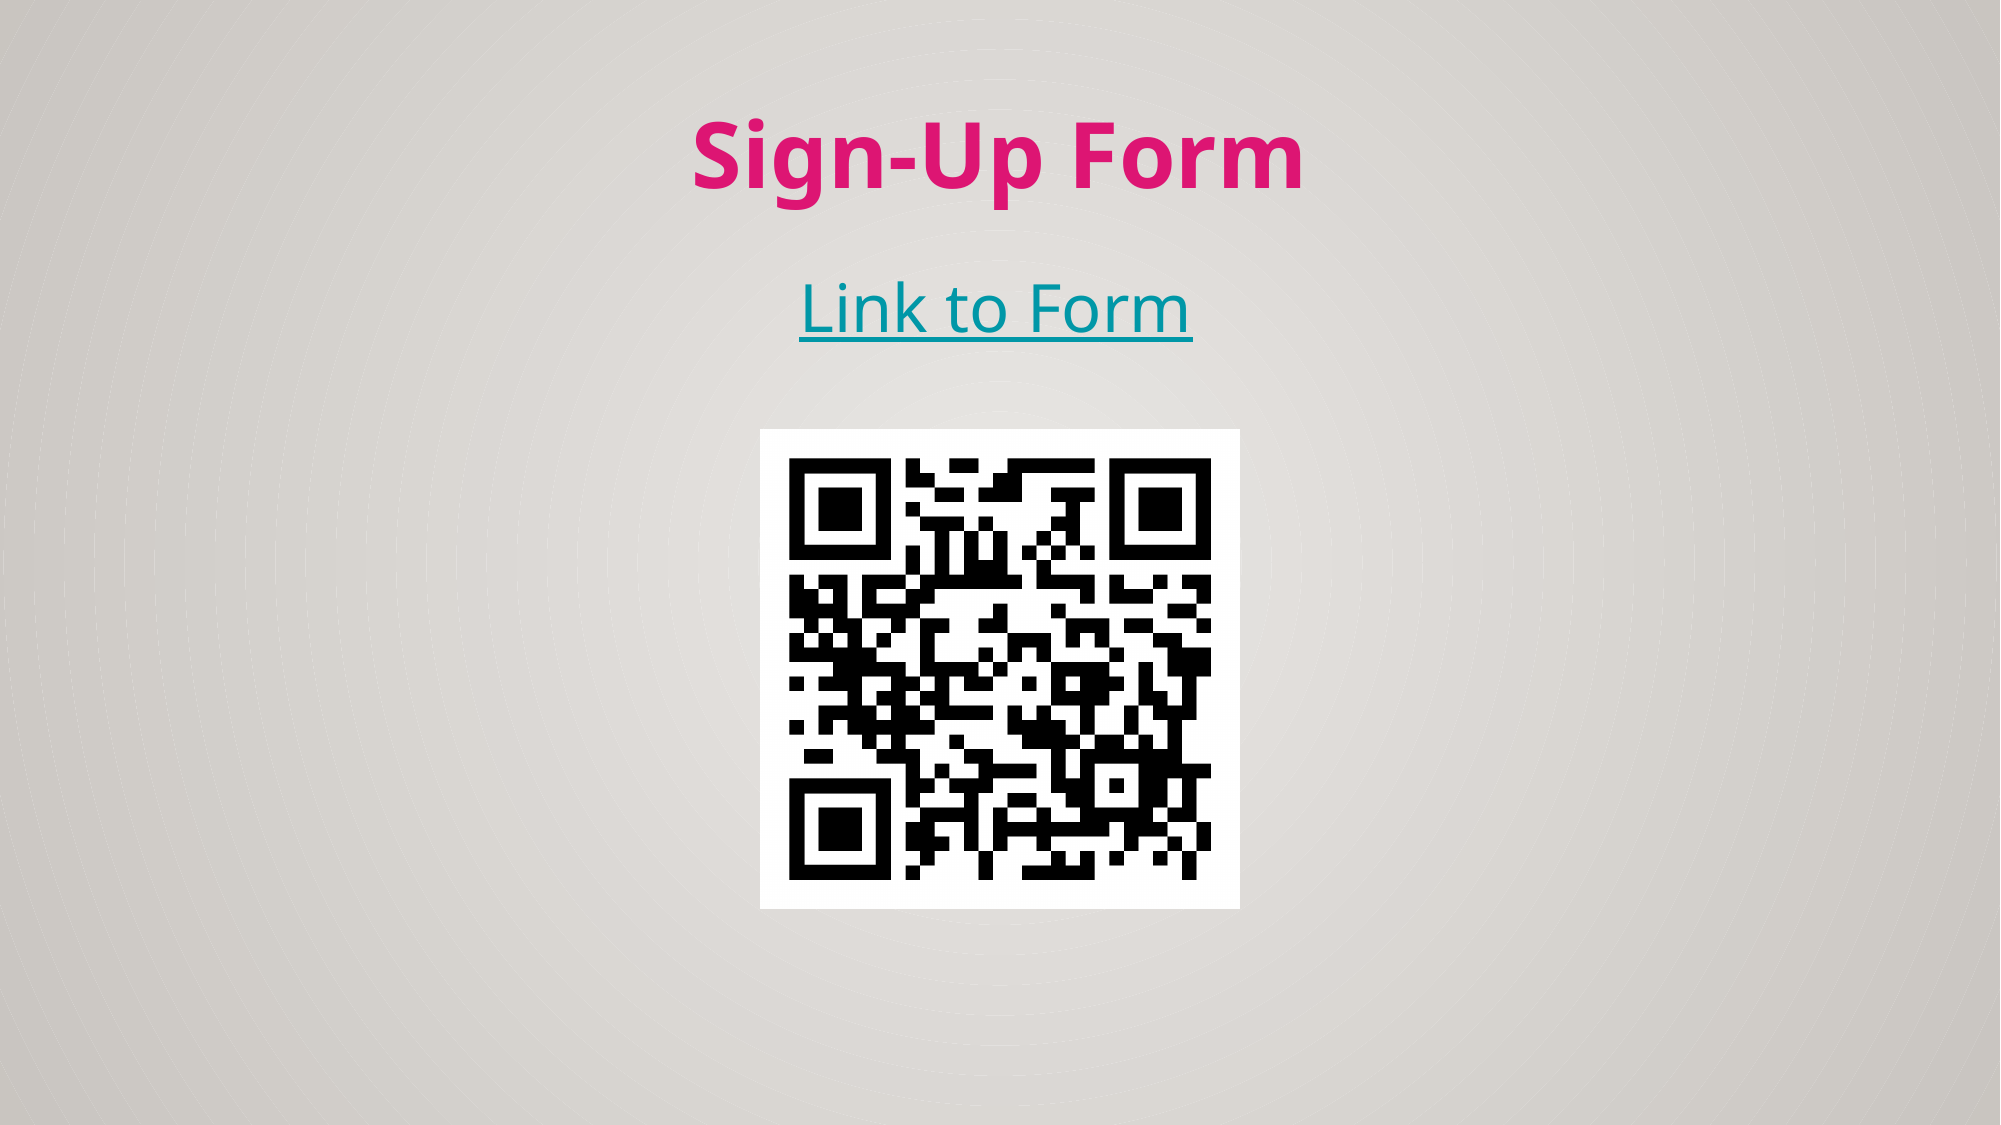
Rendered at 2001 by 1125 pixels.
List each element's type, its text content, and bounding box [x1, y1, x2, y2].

picture [760, 429, 1240, 909]
title Sign-Up Form [301, 97, 1699, 223]
list Link to Form [301, 252, 1699, 1000]
